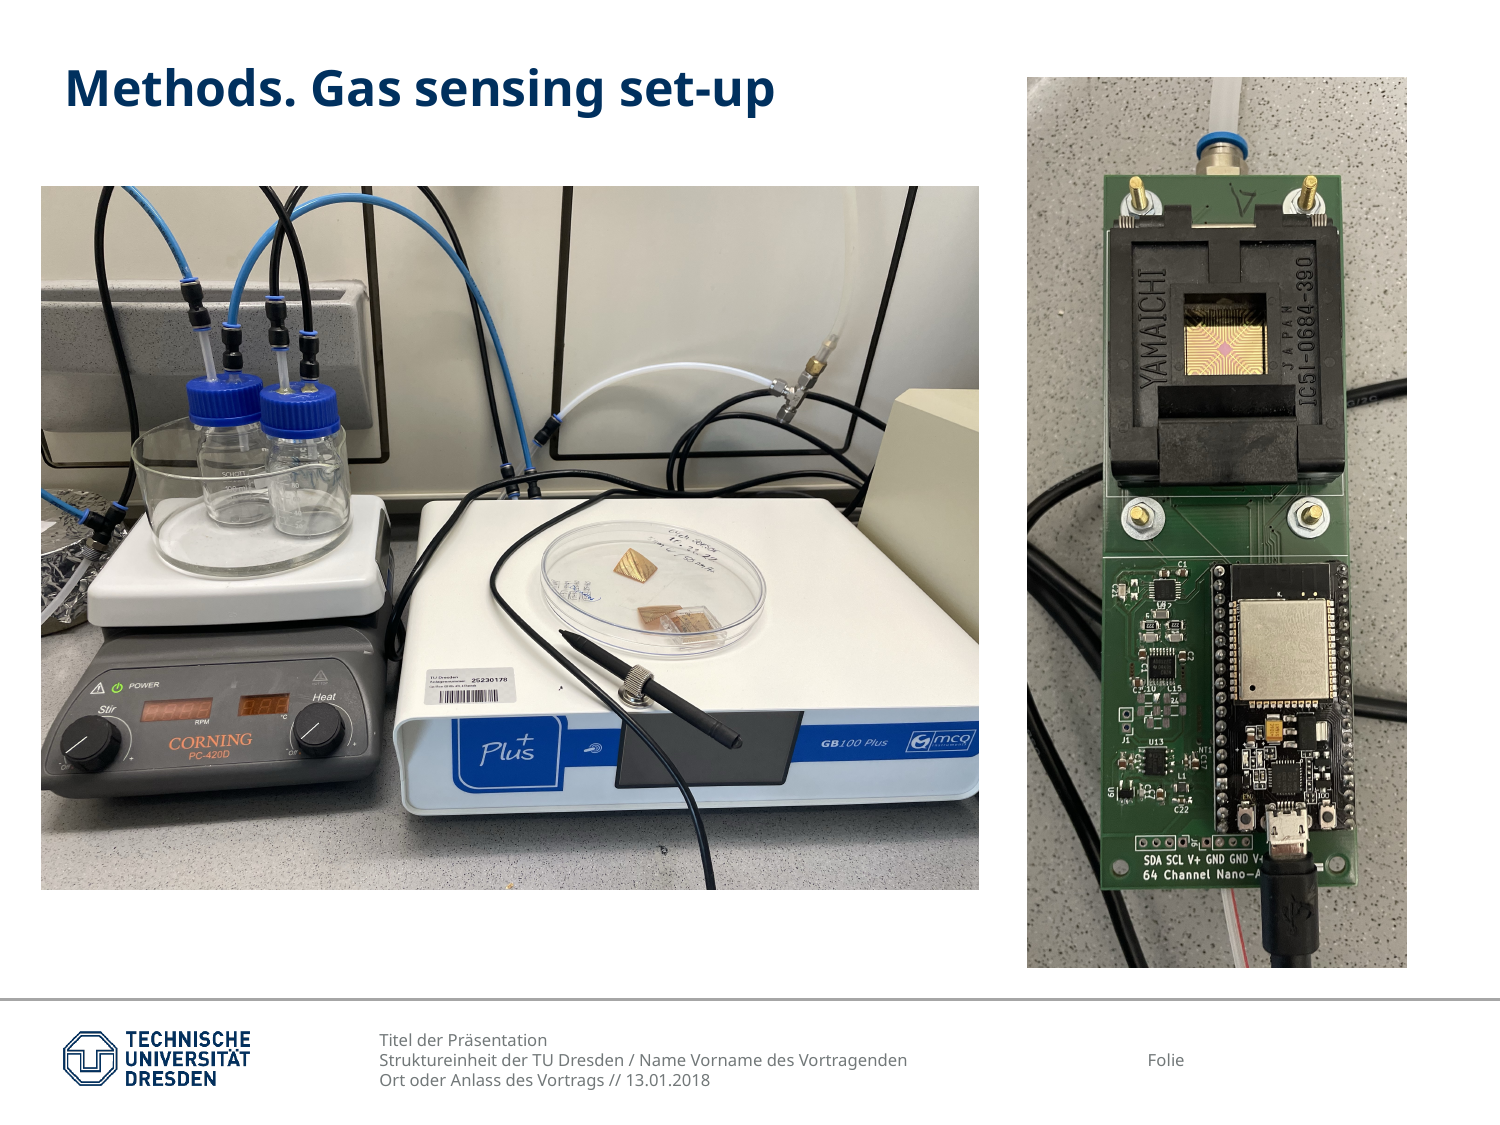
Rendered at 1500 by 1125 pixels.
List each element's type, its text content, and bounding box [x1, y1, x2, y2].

picture [1026, 76, 1408, 968]
picture [63, 1031, 250, 1086]
title Methods. Gas sensing set-up [64, 55, 1438, 190]
picture [40, 185, 979, 890]
